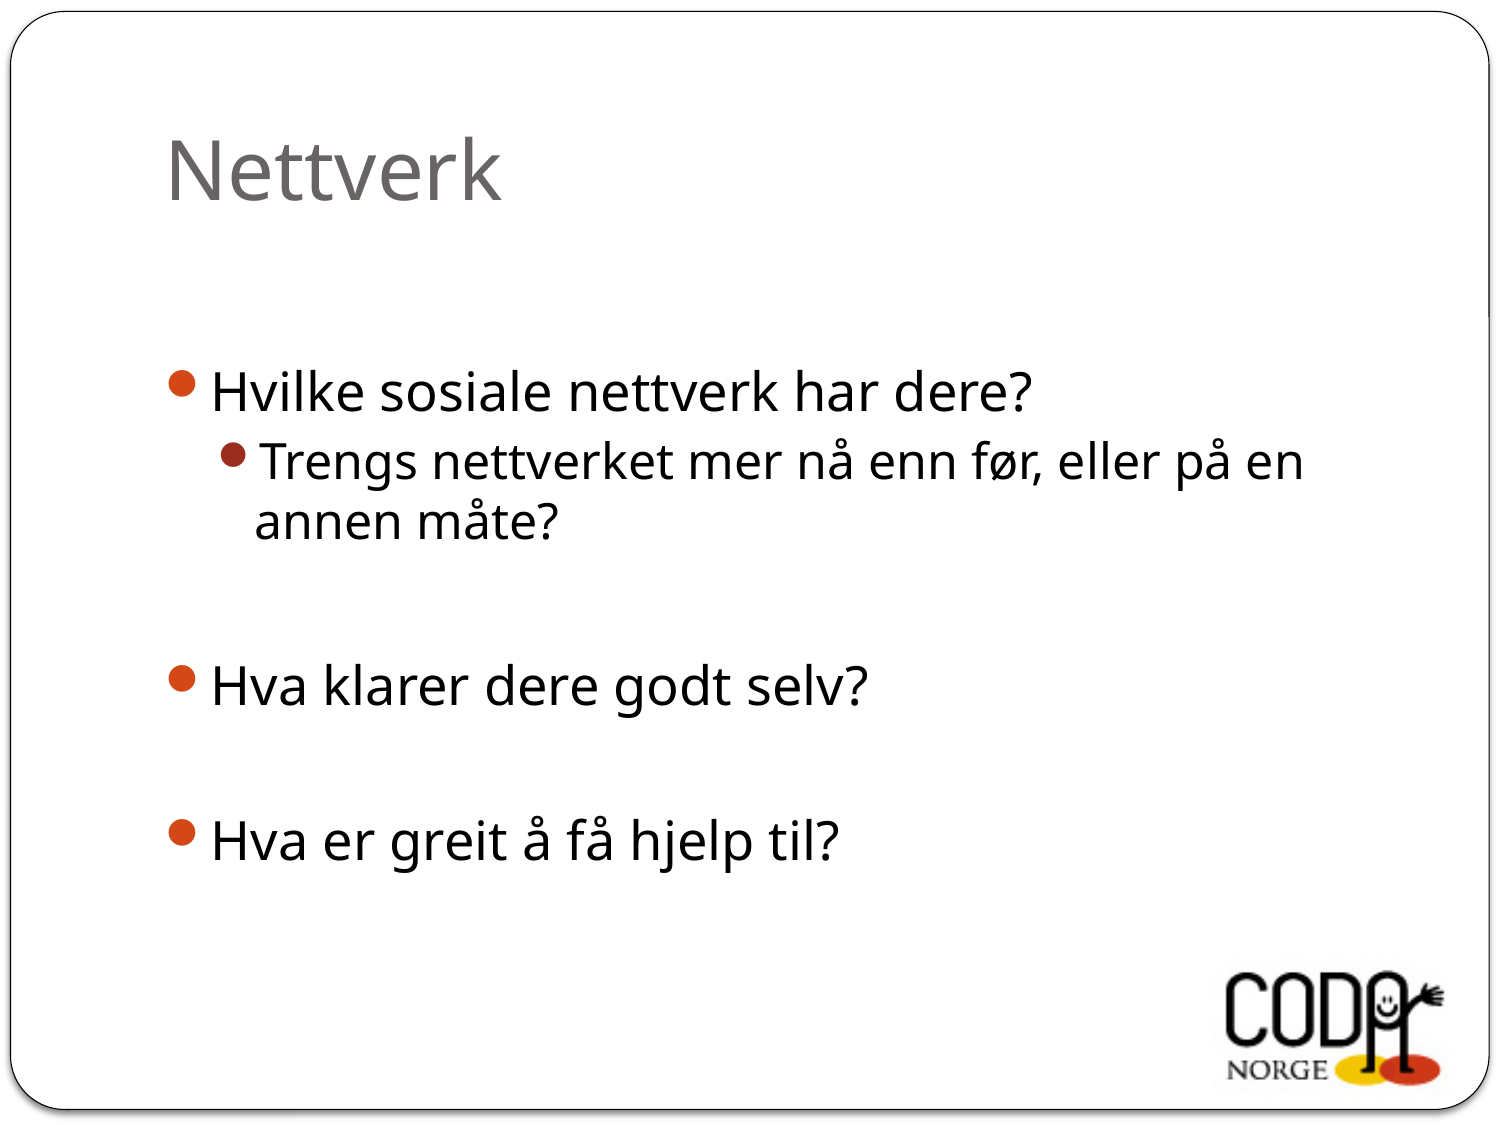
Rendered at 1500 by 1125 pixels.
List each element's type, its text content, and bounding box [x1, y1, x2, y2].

title Nettverk [150, 45, 1425, 233]
picture [1210, 952, 1457, 1101]
list Hvilke sosiale nettverk har dere? Trengs nettverket mer nå enn før, eller på en annen måte? Hva klarer dere godt selv? Hva er greit å få hjelp til? [150, 349, 1425, 988]
